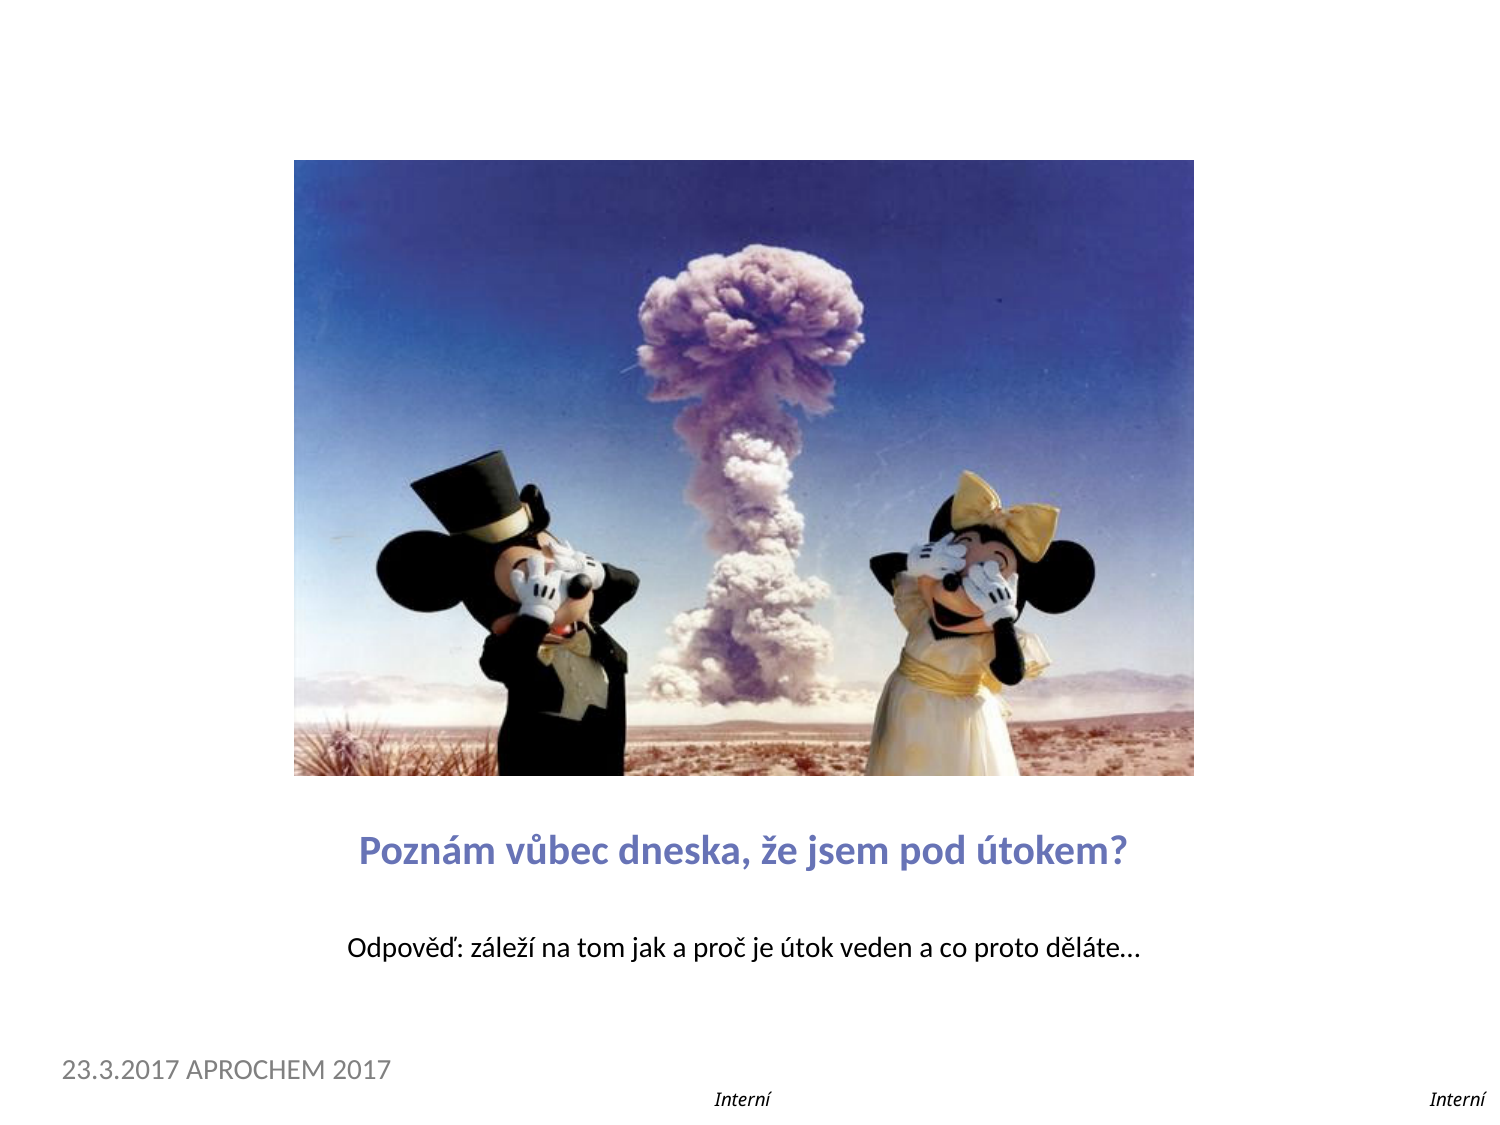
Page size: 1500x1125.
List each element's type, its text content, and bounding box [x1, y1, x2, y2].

list Odpověď: záleží na tom jak a proč je útok veden a co proto děláte… [294, 880, 1194, 1013]
picture [293, 160, 1195, 776]
text_box 23.3.2017 APROCHEM 2017 [46, 1042, 1055, 1093]
title Poznám vůbec dneska, že jsem pod útokem? [294, 787, 1194, 880]
